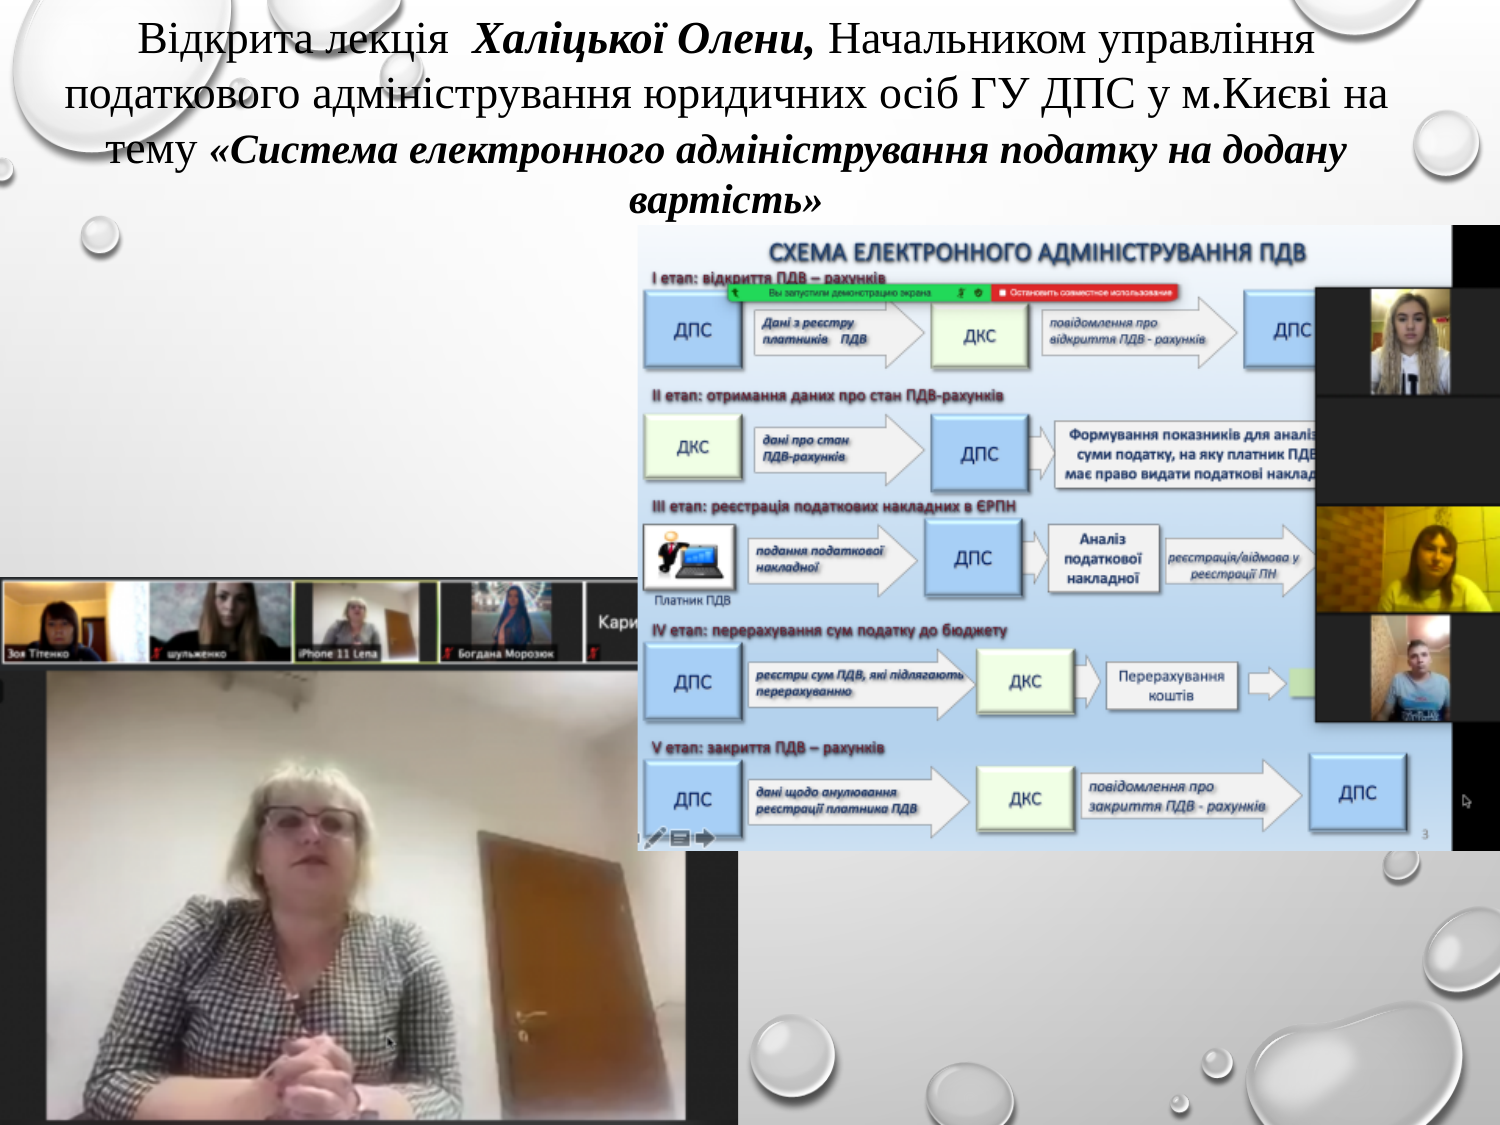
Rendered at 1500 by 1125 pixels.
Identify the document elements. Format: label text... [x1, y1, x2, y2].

picture [0, 0, 1500, 1125]
text_box Відкрита лекція Халіцької Олени, Начальником управління податкового адміністрування юридичних осіб ГУ ДПС у м.Києві на тему «Система електронного адміністрування податку на додану вартість» [0, 0, 1453, 230]
